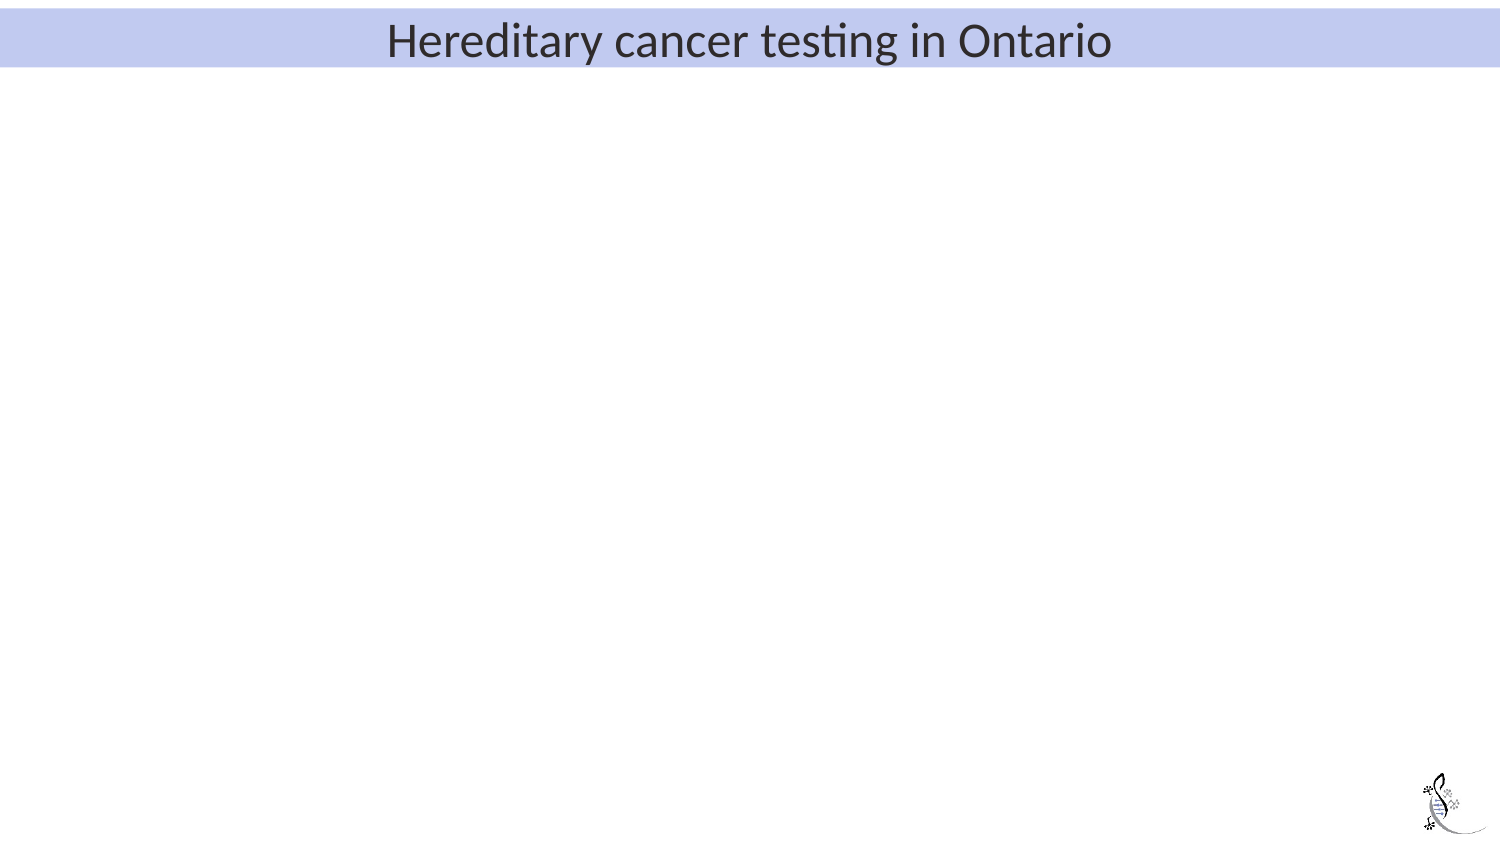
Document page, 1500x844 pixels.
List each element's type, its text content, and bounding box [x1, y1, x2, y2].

text_box Hereditary cancer testing in Ontario [0, 6, 1500, 69]
picture [1423, 767, 1490, 836]
